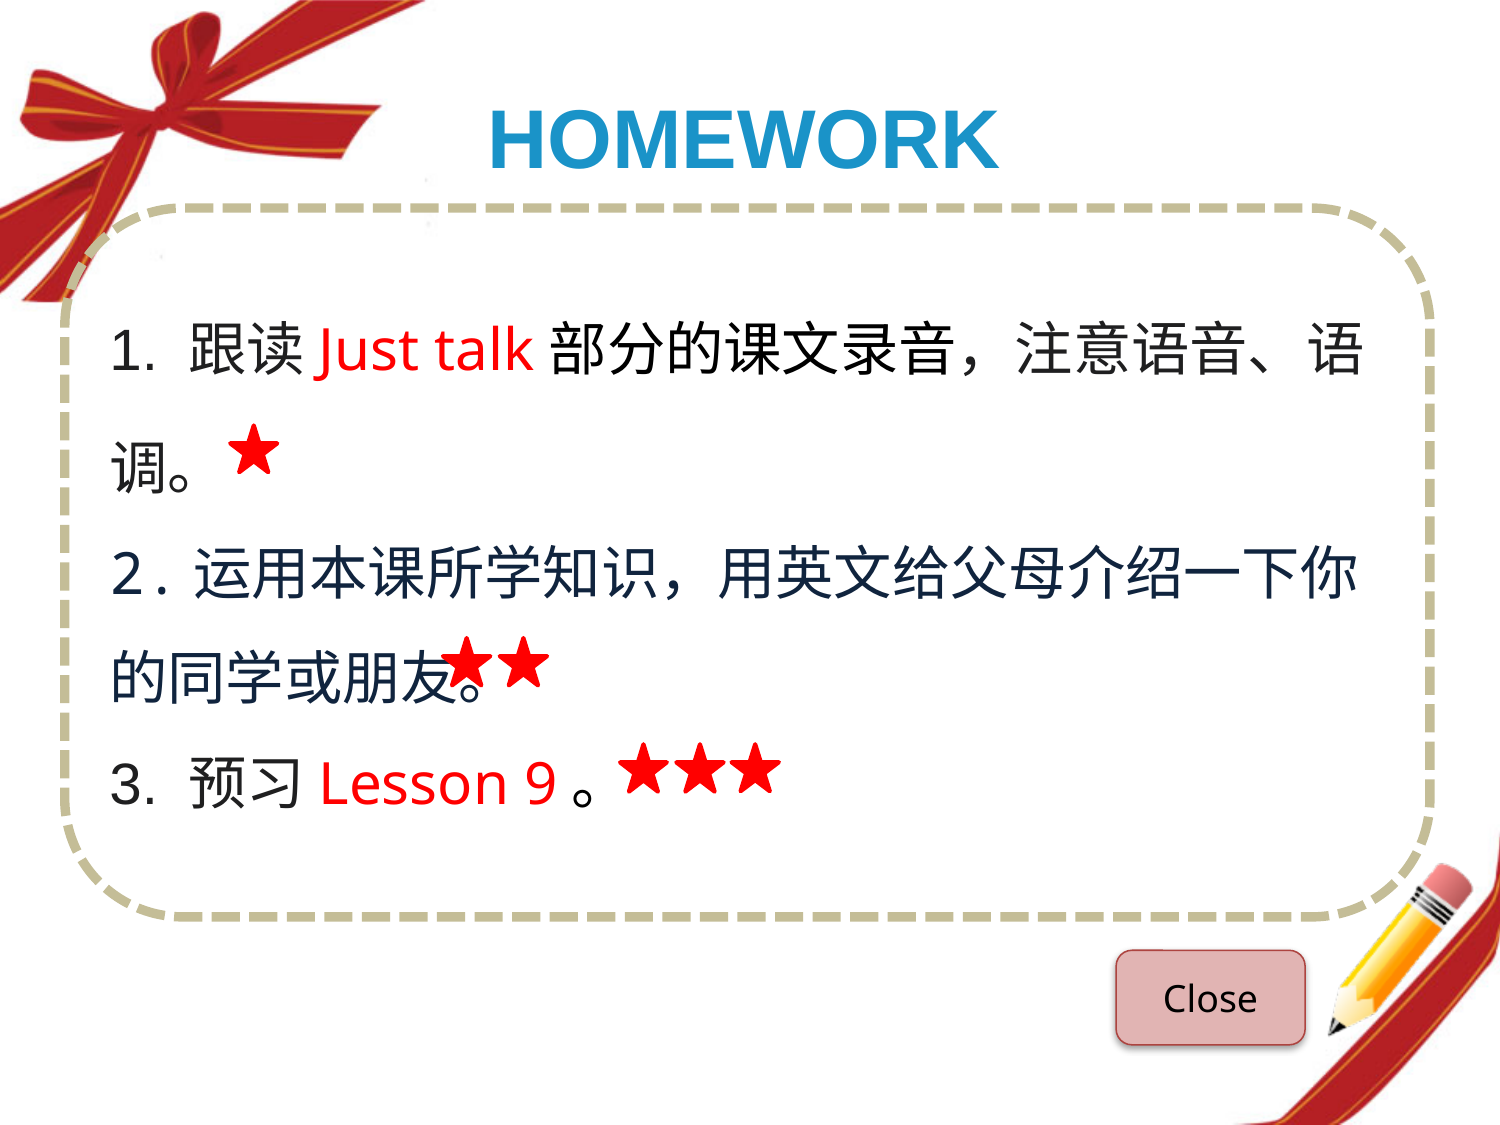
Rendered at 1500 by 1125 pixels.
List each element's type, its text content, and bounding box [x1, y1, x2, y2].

text_box Close [1115, 949, 1275, 1046]
text_box [62, 205, 1432, 919]
title Homework [118, 78, 1394, 197]
picture [0, 0, 1500, 1125]
